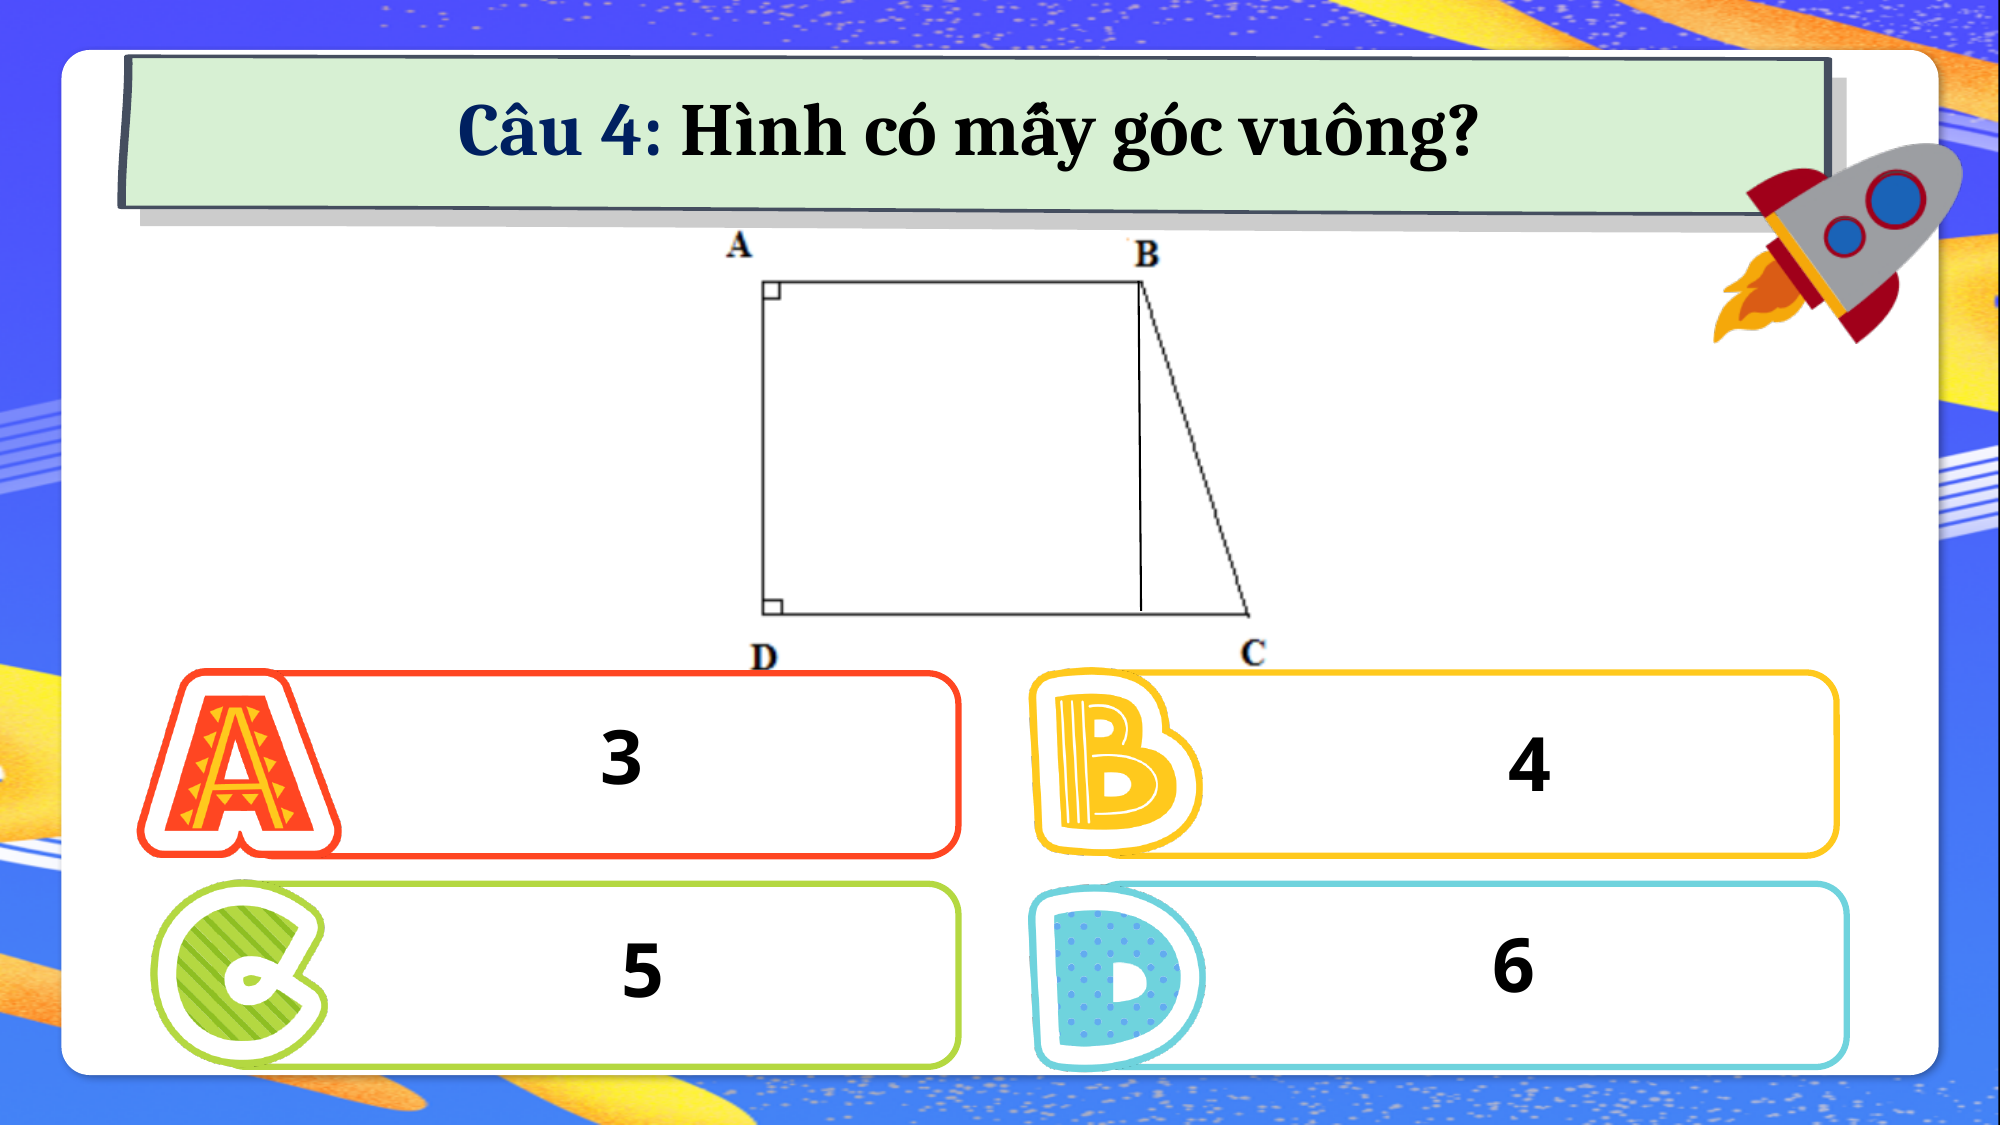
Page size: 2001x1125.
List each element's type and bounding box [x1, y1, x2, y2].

text_box [1028, 666, 1837, 857]
text_box [117, 54, 1847, 233]
text_box [687, 244, 1307, 703]
text_box [1028, 883, 1847, 1074]
text_box [136, 668, 959, 858]
picture [0, 0, 2000, 1125]
text_box [150, 878, 959, 1068]
